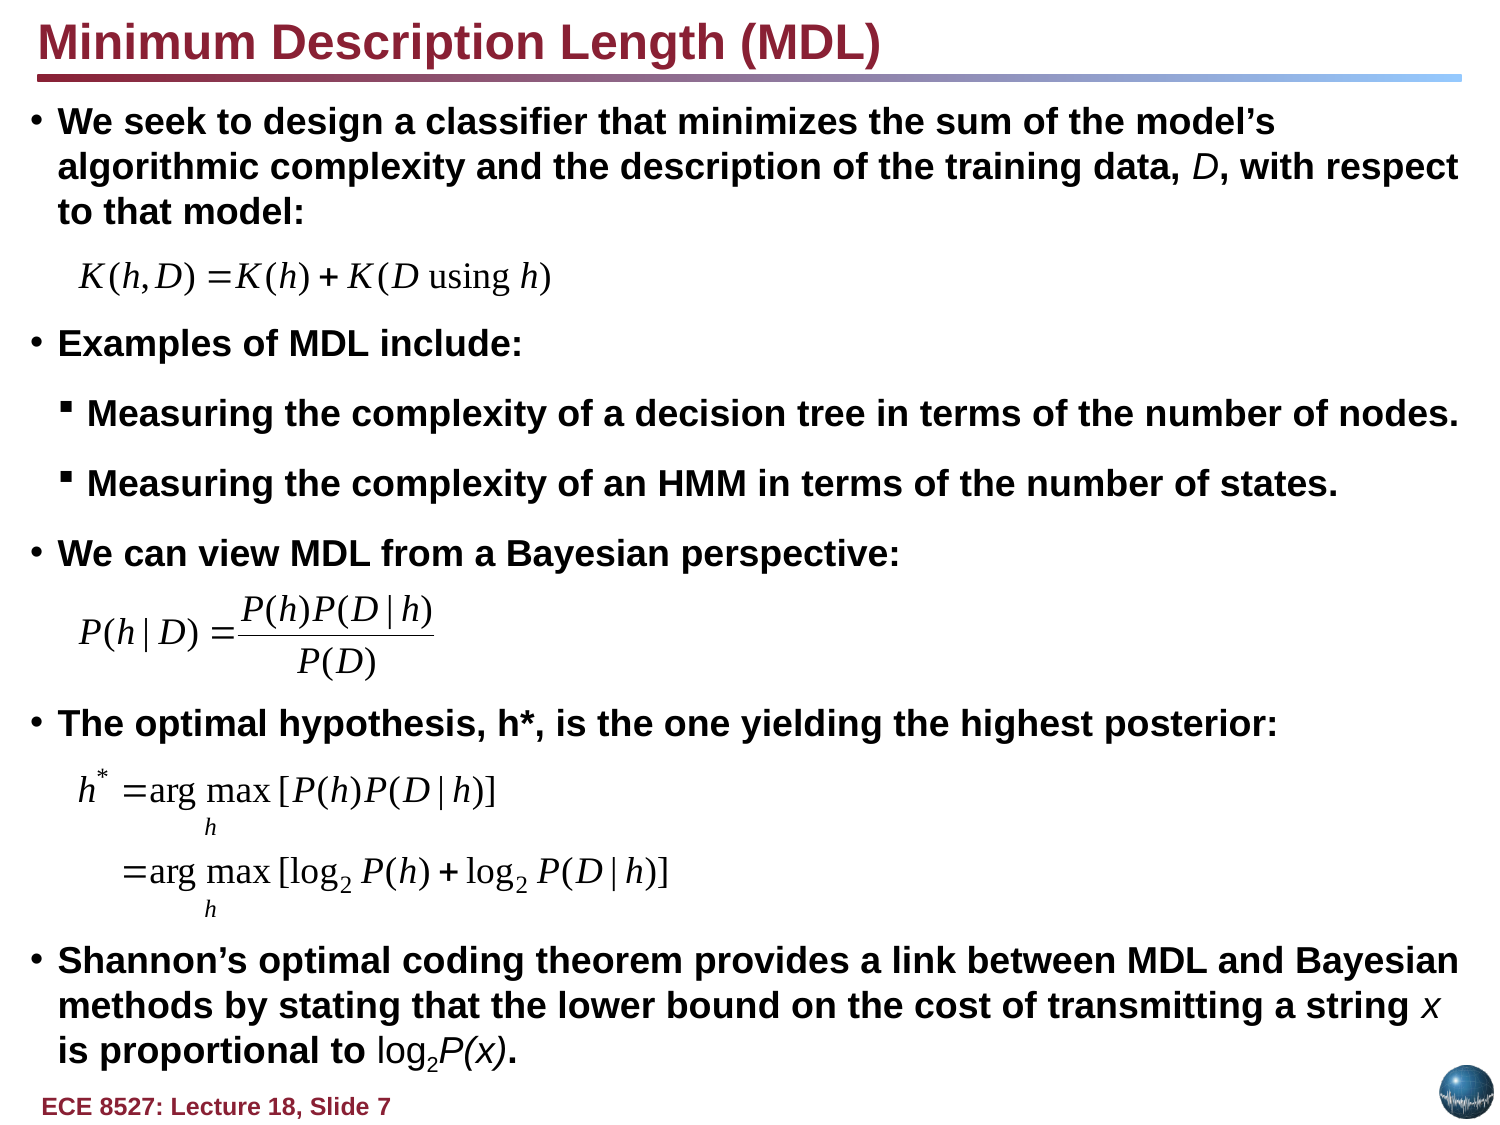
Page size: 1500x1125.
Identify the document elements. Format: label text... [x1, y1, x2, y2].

text_box Minimum Description Length (MDL) [37, 9, 1459, 70]
picture [1439, 1065, 1494, 1119]
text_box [73, 588, 439, 687]
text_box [73, 256, 556, 303]
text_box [73, 761, 673, 923]
text_box We seek to design a classifier that minimizes the sum of the model’s algorithmic complexity and the description of the training data, D, with respect to that model: Examples of MDL include: Measuring the complexity of a decision tree in terms of the number of nodes. Measuring the complexity of an HMM in terms of the number of states. We can view MDL from a Bayesian perspective: The optimal hypothesis, h*, is the one yielding the highest posterior: Shannon’s optimal coding theorem provides a link between MDL and Bayesian methods by stating that the lower bound on the cost of transmitting a string x is proportional to log2P(x). [30, 96, 1463, 1077]
